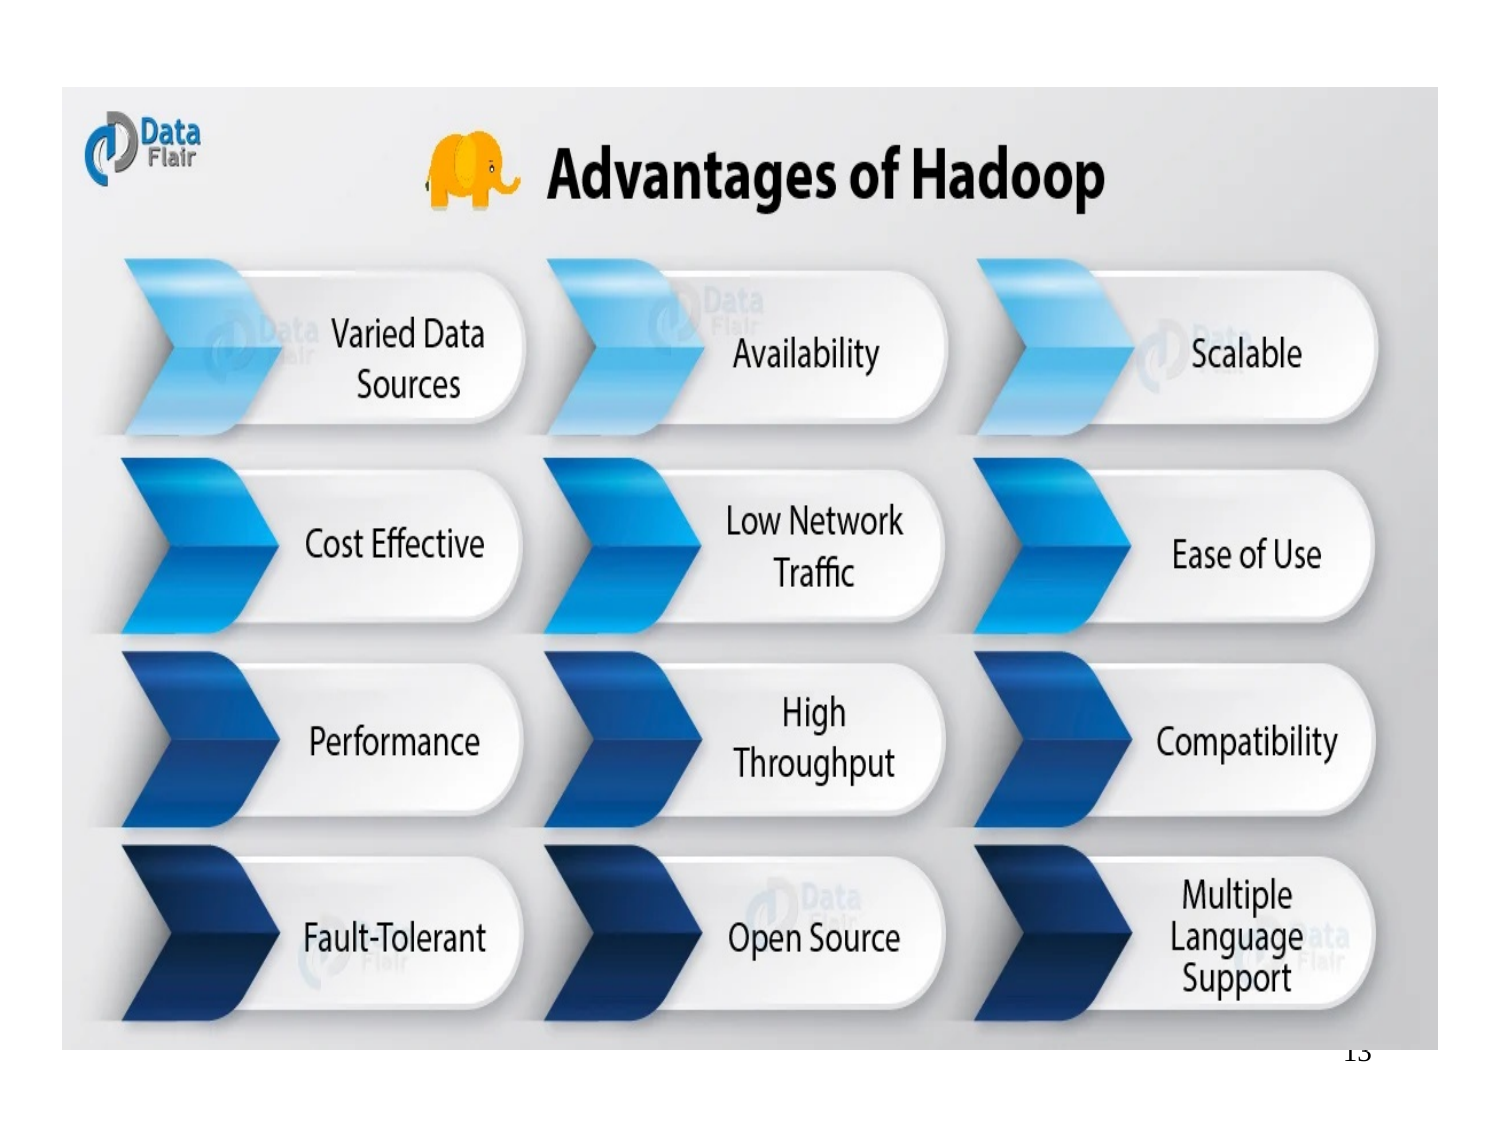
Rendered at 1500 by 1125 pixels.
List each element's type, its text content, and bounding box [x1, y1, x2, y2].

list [62, 87, 1438, 1051]
slide_number 13 [1074, 1058, 1388, 1101]
